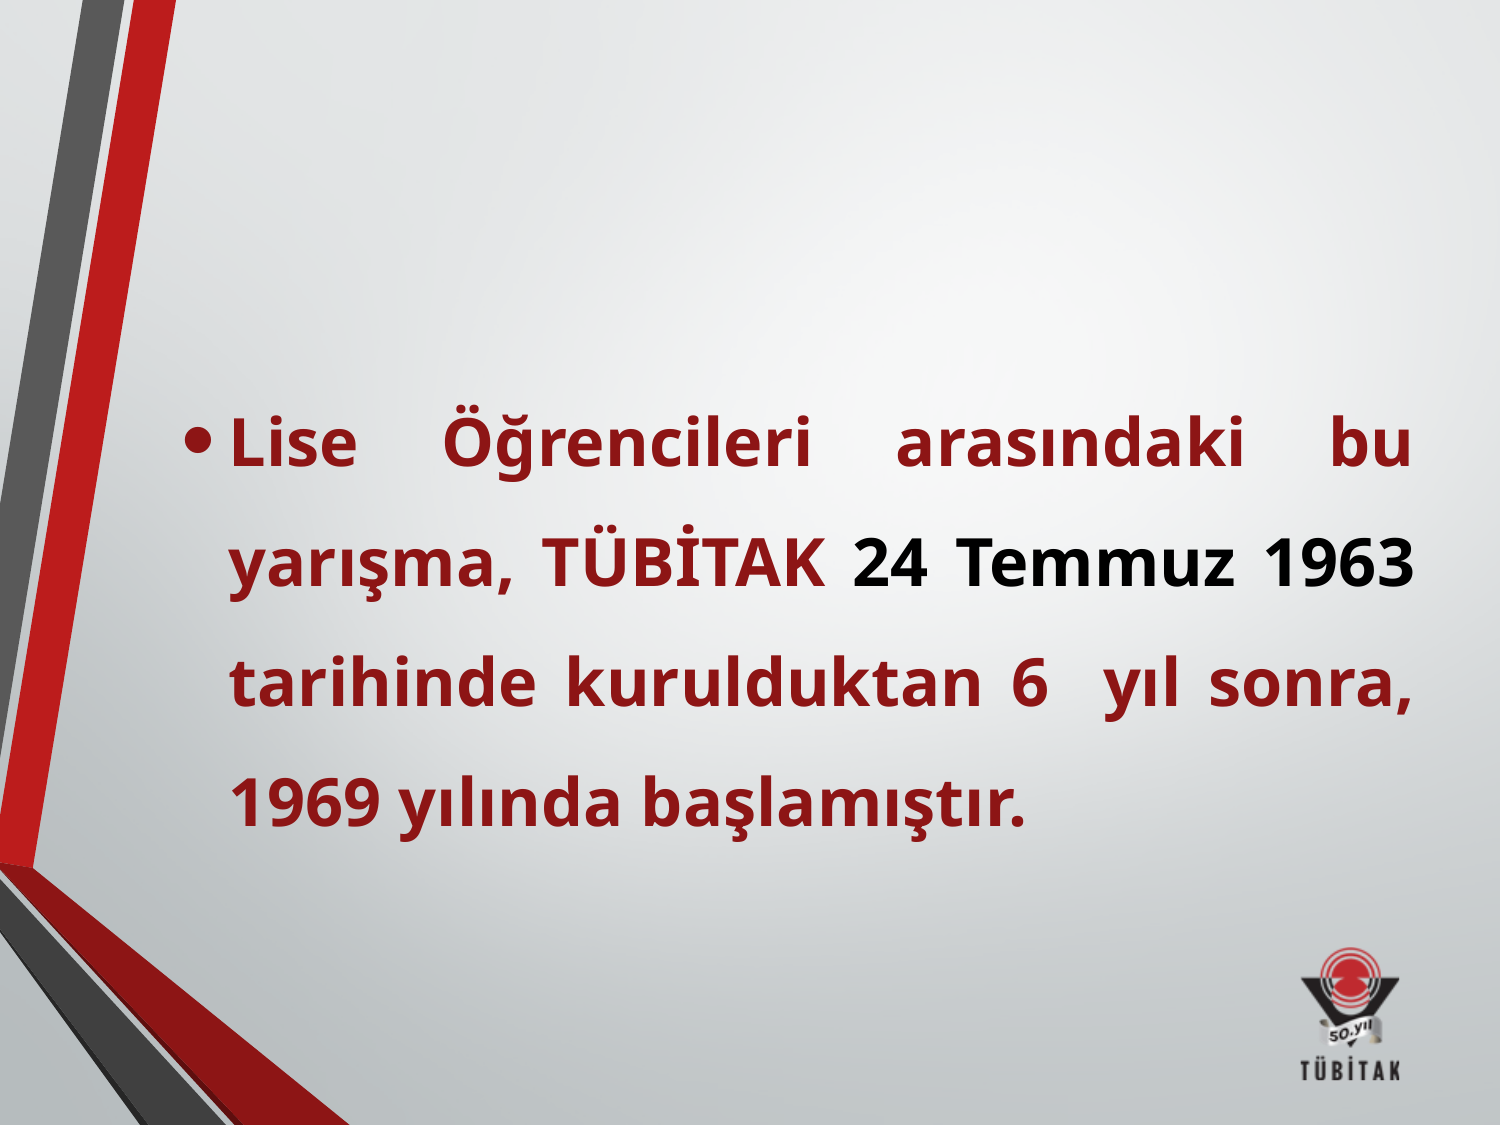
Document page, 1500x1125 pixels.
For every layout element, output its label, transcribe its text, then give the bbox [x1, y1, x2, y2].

list Lise Öğrencileri arasındaki bu yarışma, TÜBİTAK 24 Temmuz 1963 tarihinde kurulduktan 6 yıl sonra, 1969 yılında başlamıştır. [166, 326, 1431, 873]
picture [1298, 944, 1403, 1085]
